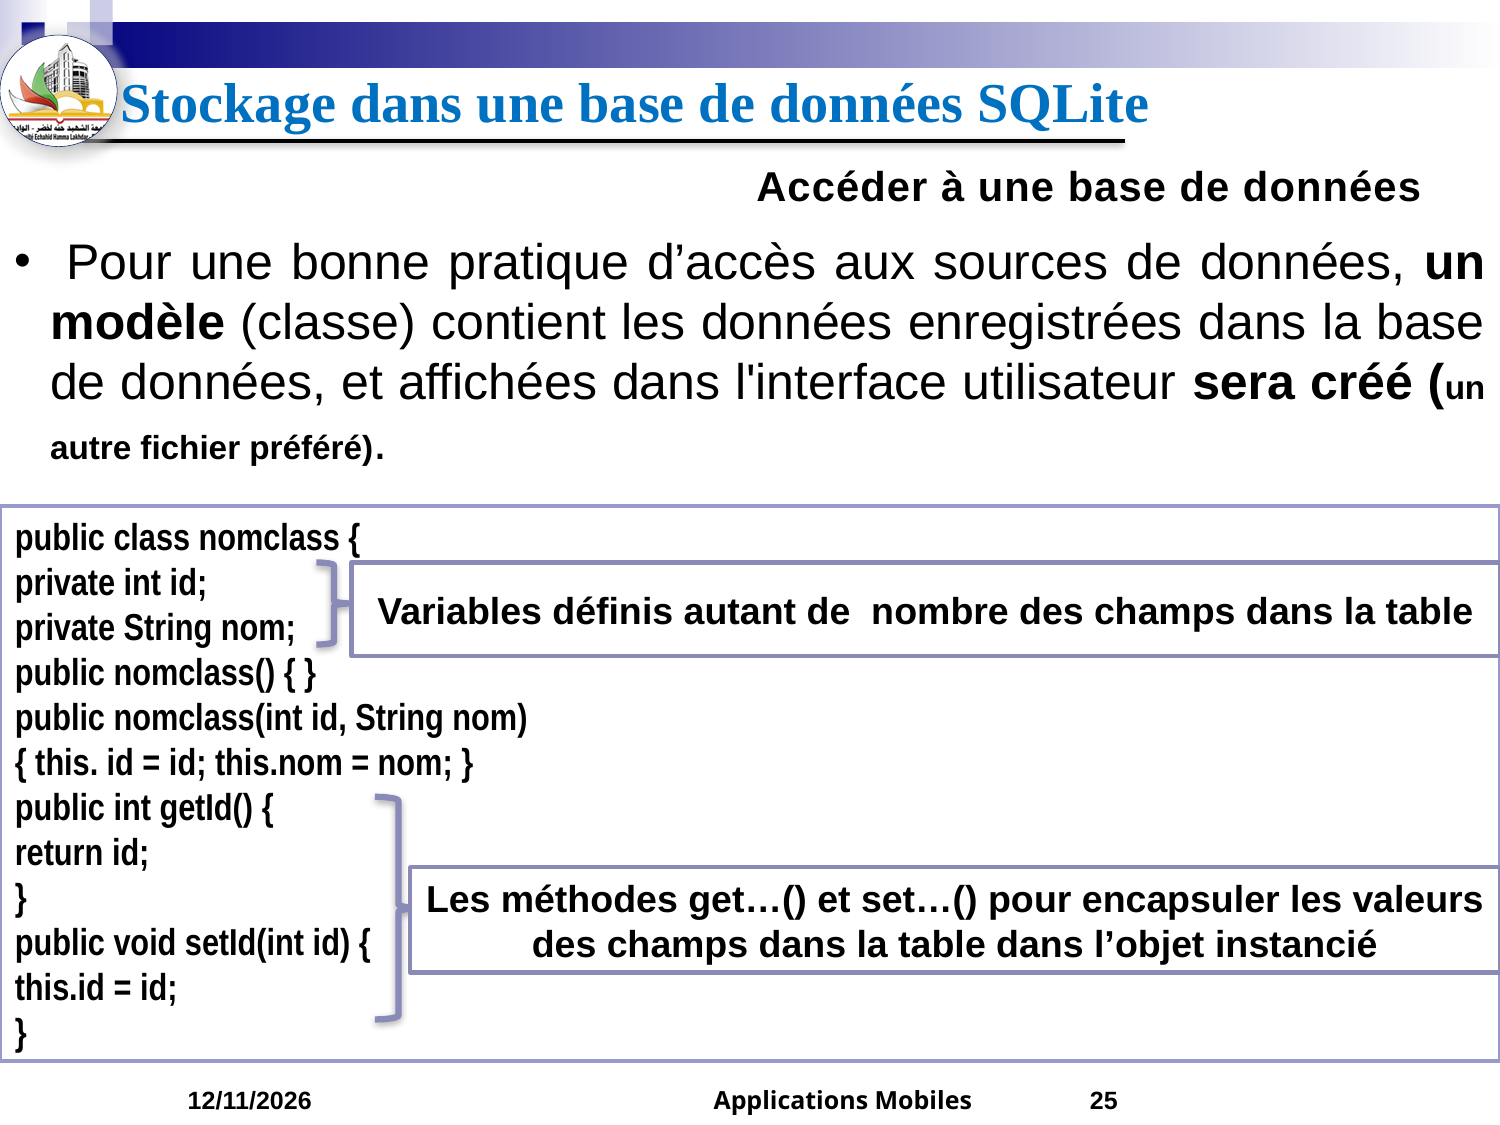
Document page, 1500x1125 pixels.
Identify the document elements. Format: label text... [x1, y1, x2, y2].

title Stockage dans une base de données SQLite [105, 23, 1500, 177]
slide_number 25 [1074, 1063, 1426, 1123]
text_box Pour une bonne pratique d’accès aux sources de données, un modèle (classe) contient les données enregistrées dans la base de données, et affichées dans l'interface utilisateur sera créé (un autre fichier préféré). [0, 222, 1500, 478]
footer Applications Mobiles [512, 1063, 988, 1123]
picture [0, 34, 118, 147]
text_box [316, 559, 349, 648]
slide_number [74, 1063, 426, 1123]
text_box Accéder à une base de données [741, 152, 1437, 218]
text_box Les méthodes get…() et set…() pour encapsuler les valeurs des champs dans la table dans l’objet instancié [408, 865, 1500, 975]
text_box [374, 793, 408, 1023]
text_box public class nomclass { private int id; private String nom; public nomclass() { } public nomclass(int id, String nom) { this. id = id; this.nom = nom; } public int getId() { return id; } public void setId(int id) { this.id = id; } [0, 504, 1500, 1063]
text_box Variables définis autant de nombre des champs dans la table [349, 560, 1500, 658]
